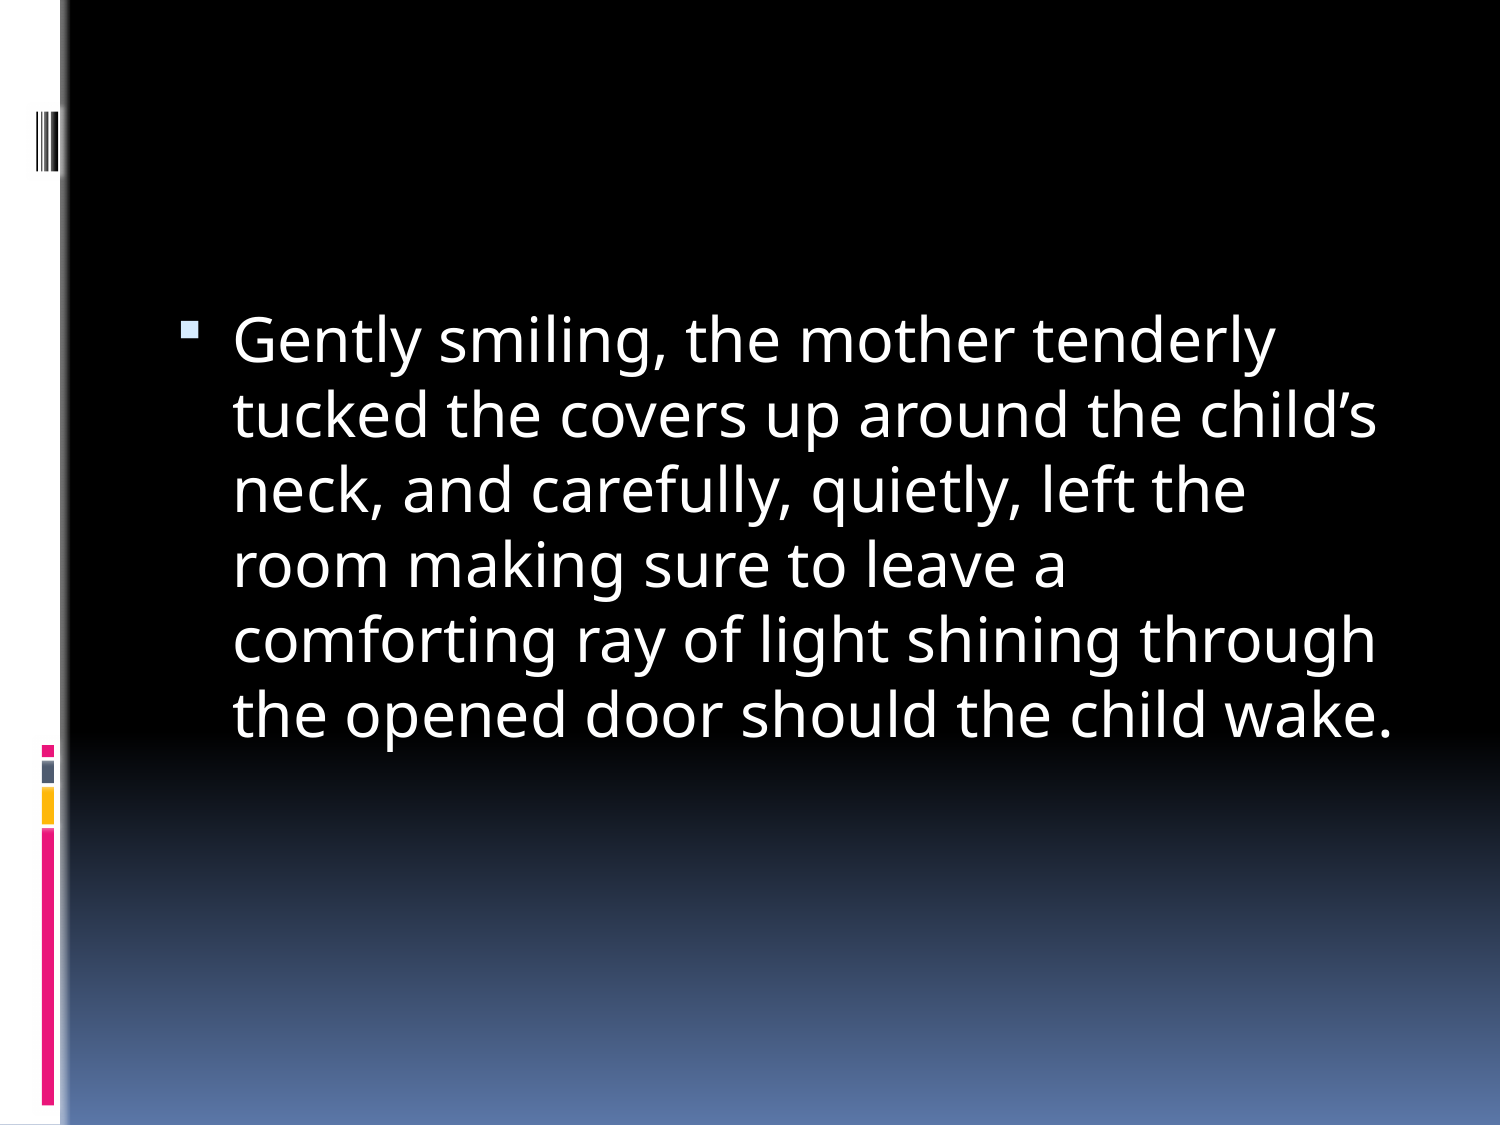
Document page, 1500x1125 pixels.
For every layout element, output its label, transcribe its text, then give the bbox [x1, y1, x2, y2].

list Gently smiling, the mother tenderly tucked the covers up around the child’s neck, and carefully, quietly, left the room making sure to leave a comforting ray of light shining through the opened door should the child wake. [150, 292, 1425, 1043]
